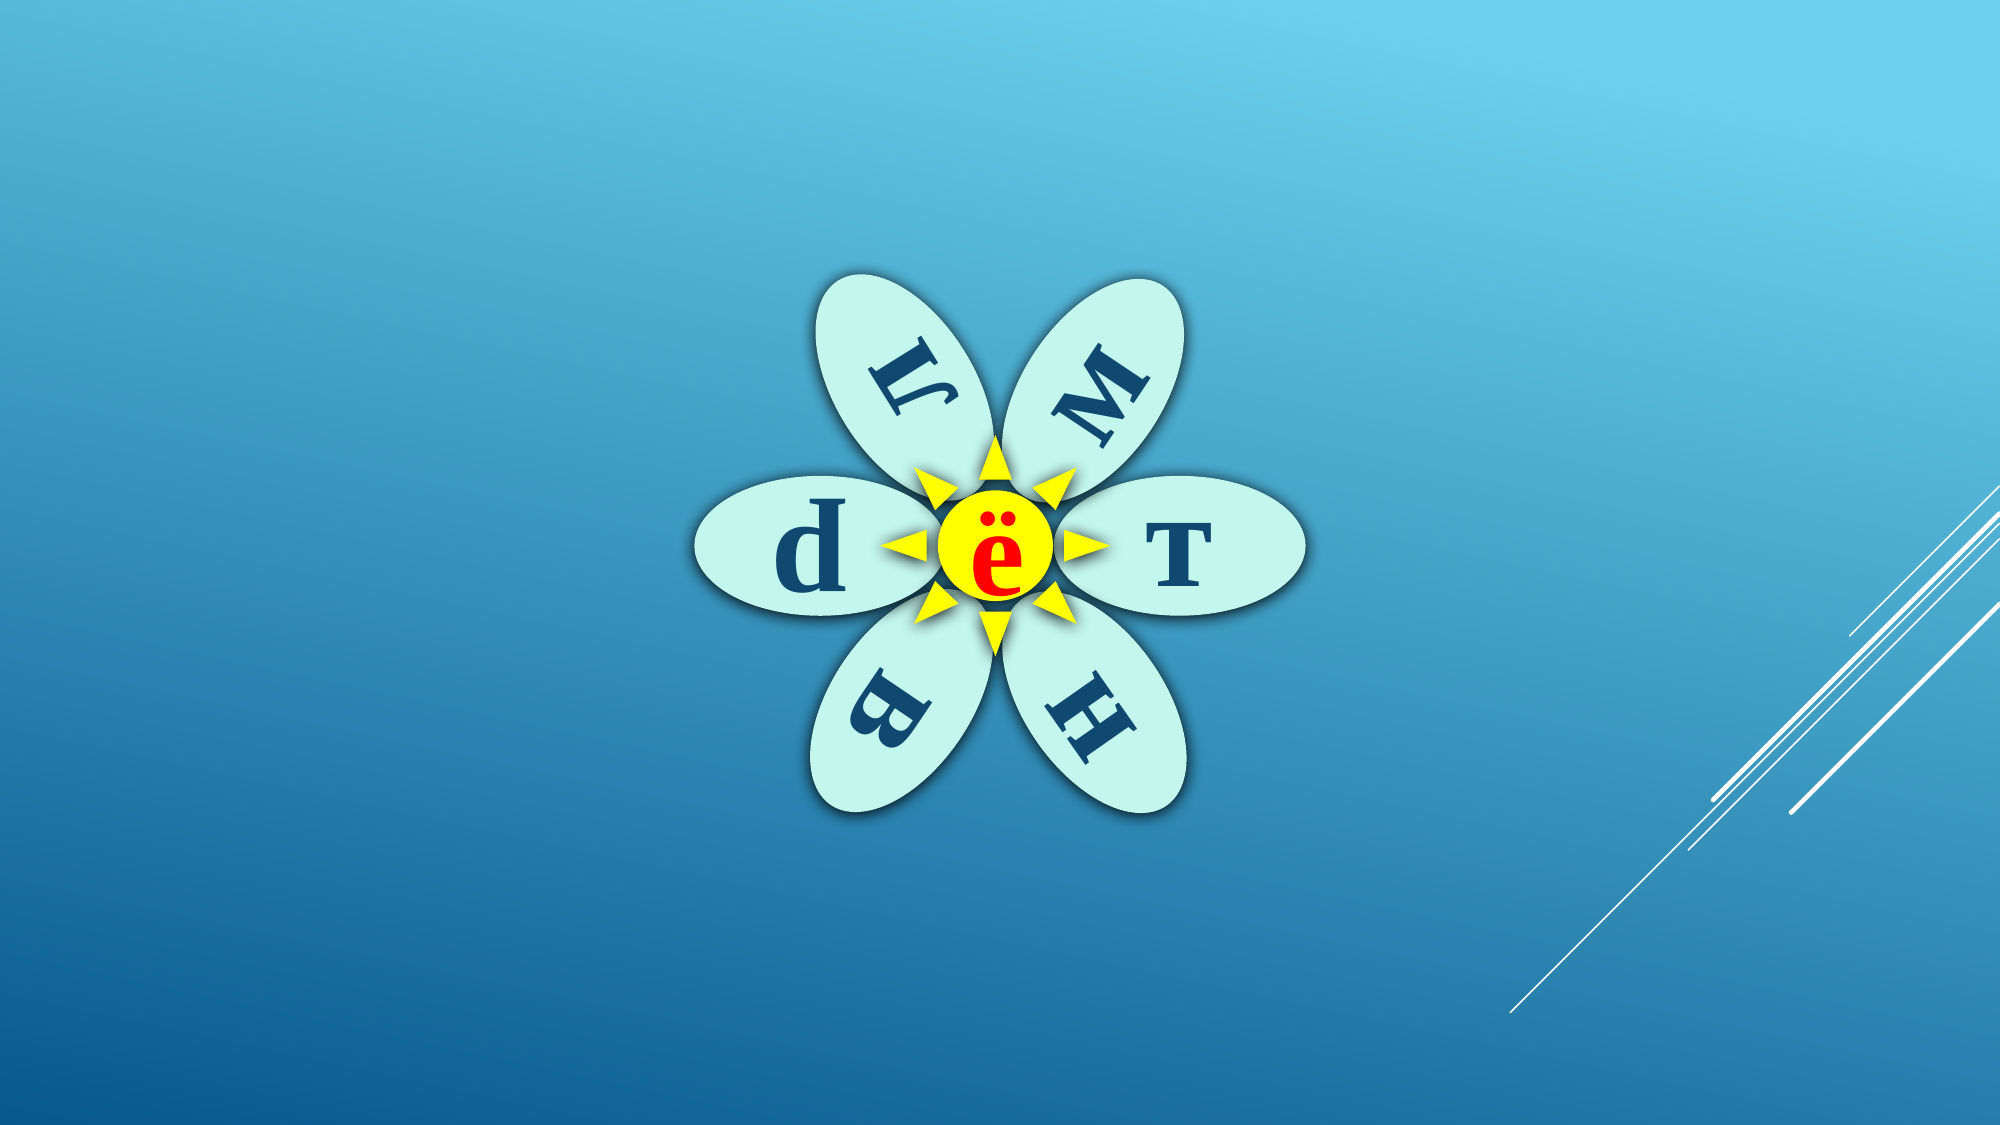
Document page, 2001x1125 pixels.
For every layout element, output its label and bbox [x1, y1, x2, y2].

text_box [694, 261, 1306, 829]
